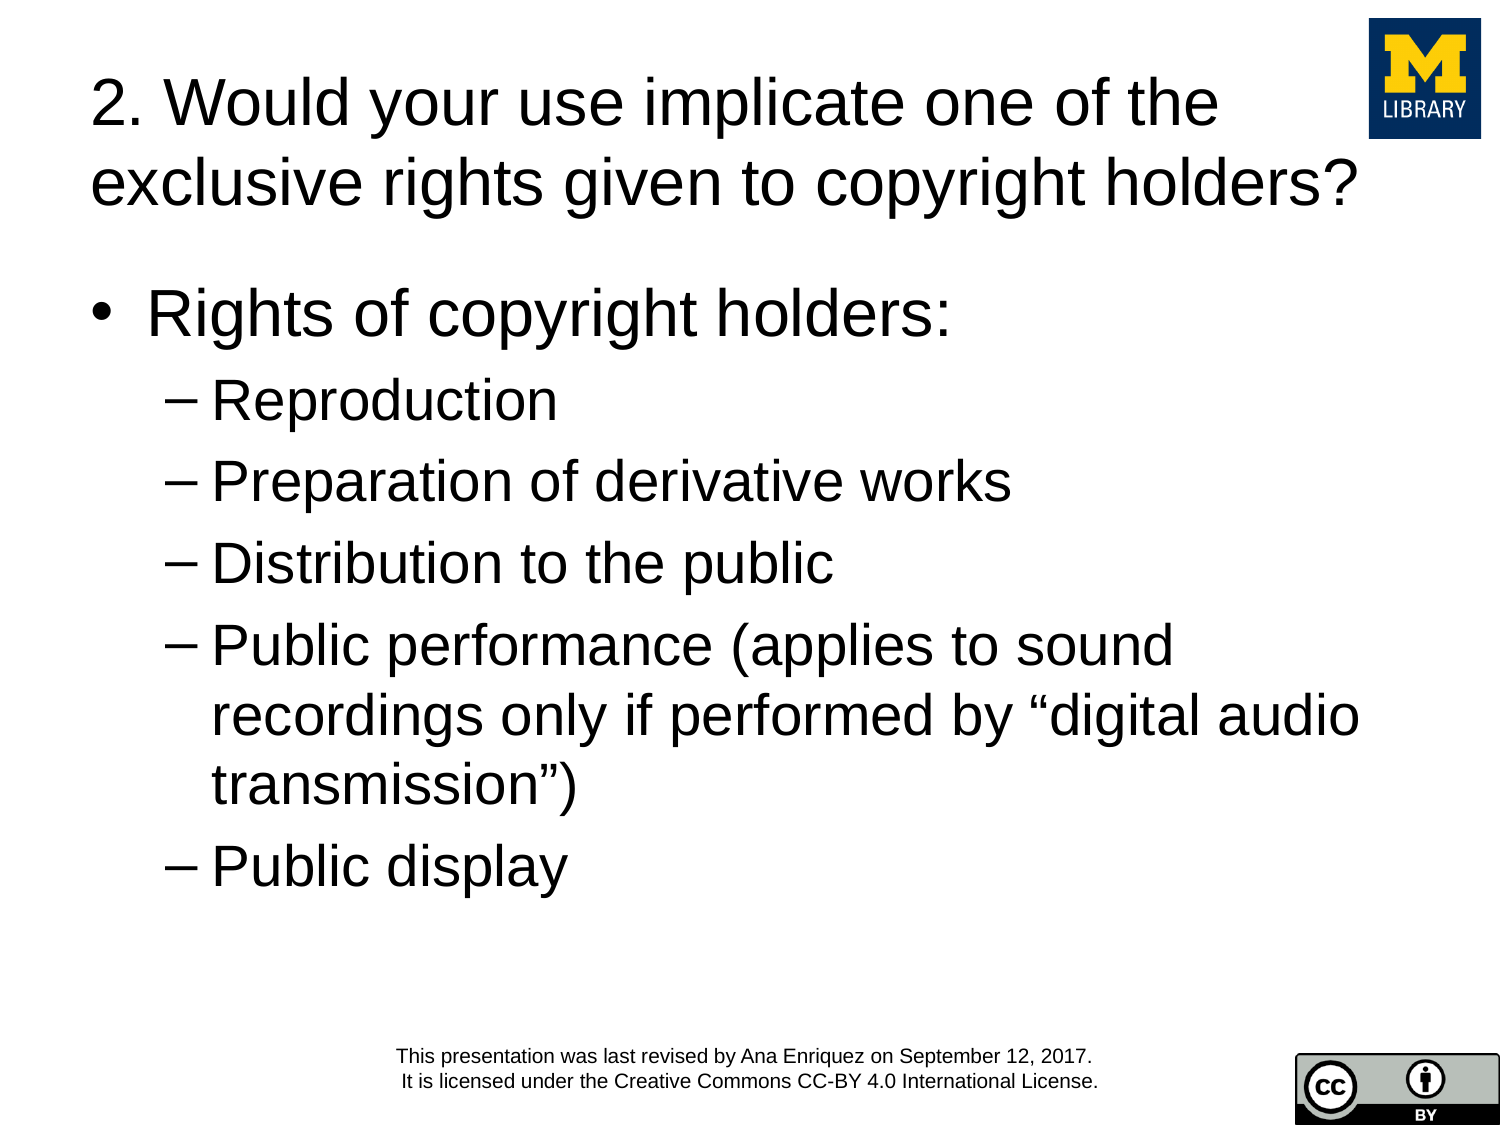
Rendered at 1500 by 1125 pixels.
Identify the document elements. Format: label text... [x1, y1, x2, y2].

title 2. Would your use implicate one of the exclusive rights given to copyright holders? [75, 45, 1425, 233]
picture [1295, 1053, 1500, 1125]
list Rights of copyright holders: Reproduction Preparation of derivative works Distribution to the public Public performance (applies to sound recordings only if performed by “digital audio transmission”) Public display [75, 262, 1425, 1005]
footer This presentation was last revised by Ana Enriquez on September 12, 2017. It is licensed under the Creative Commons CC-BY 4.0 International License. [75, 1034, 1425, 1095]
